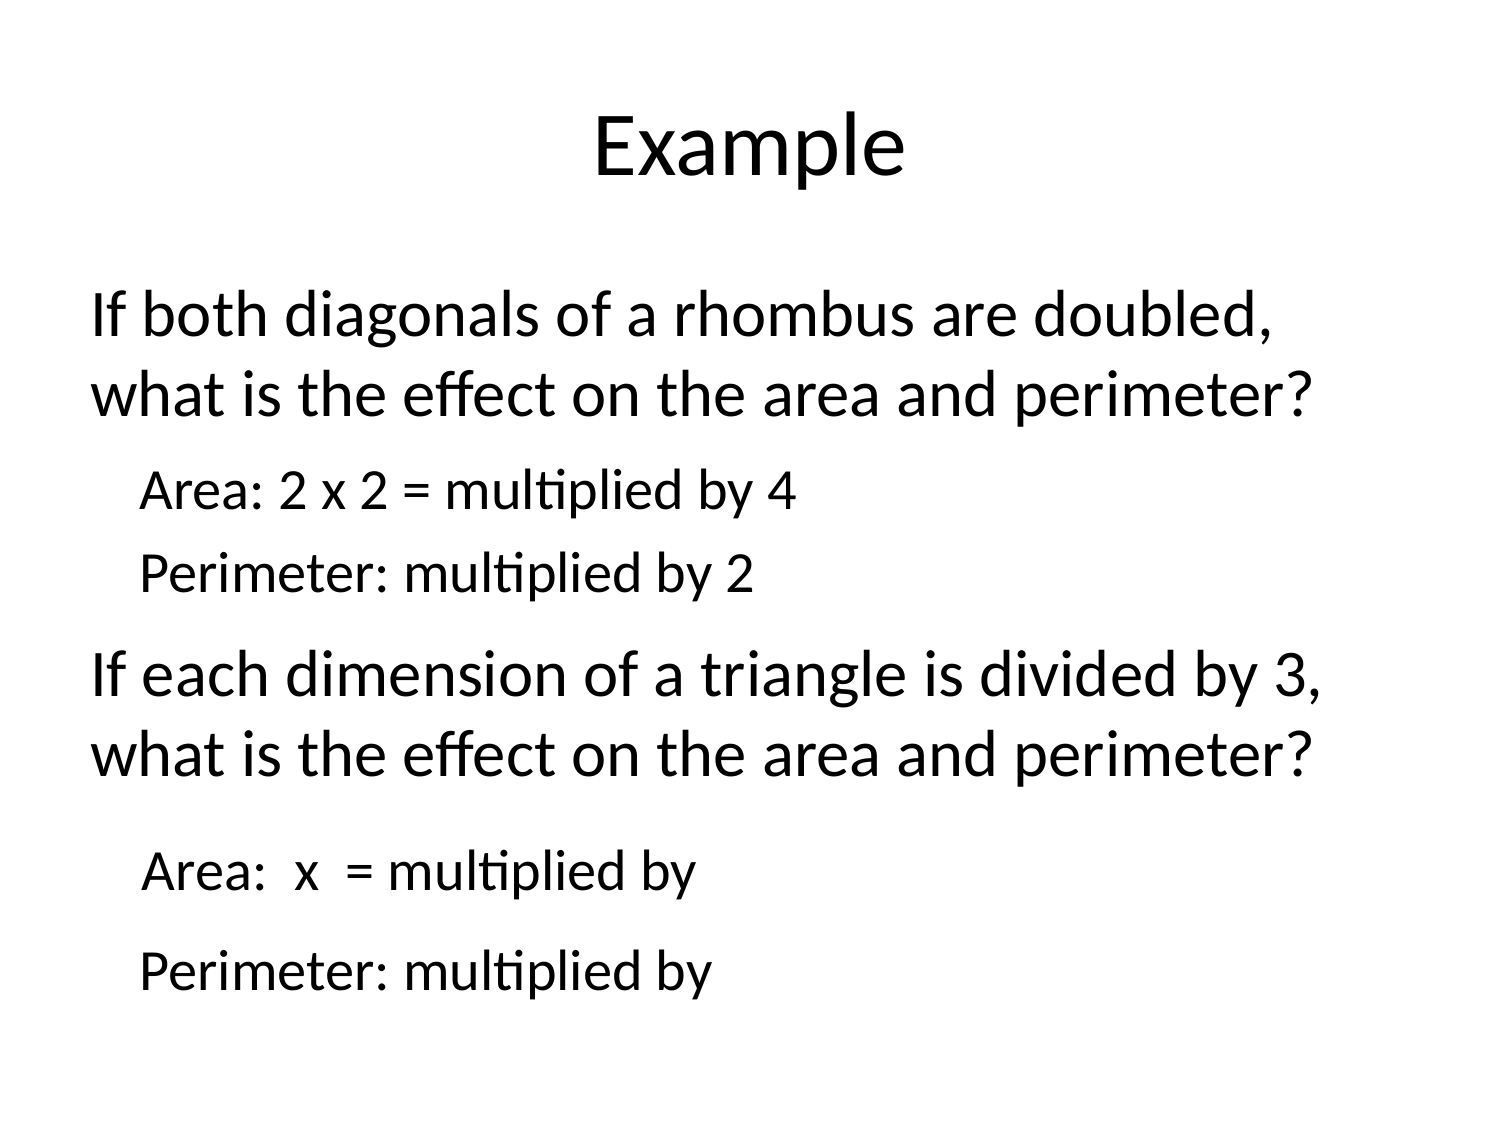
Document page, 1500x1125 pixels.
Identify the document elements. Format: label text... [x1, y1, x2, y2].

text_box Perimeter: multiplied by 2 [125, 526, 925, 612]
text_box Area: 2 x 2 = multiplied by 4 [125, 443, 925, 526]
list If both diagonals of a rhombus are doubled, what is the effect on the area and perimeter? If each dimension of a triangle is divided by 3, what is the effect on the area and perimeter? [75, 262, 1425, 1005]
title Example [75, 45, 1425, 233]
